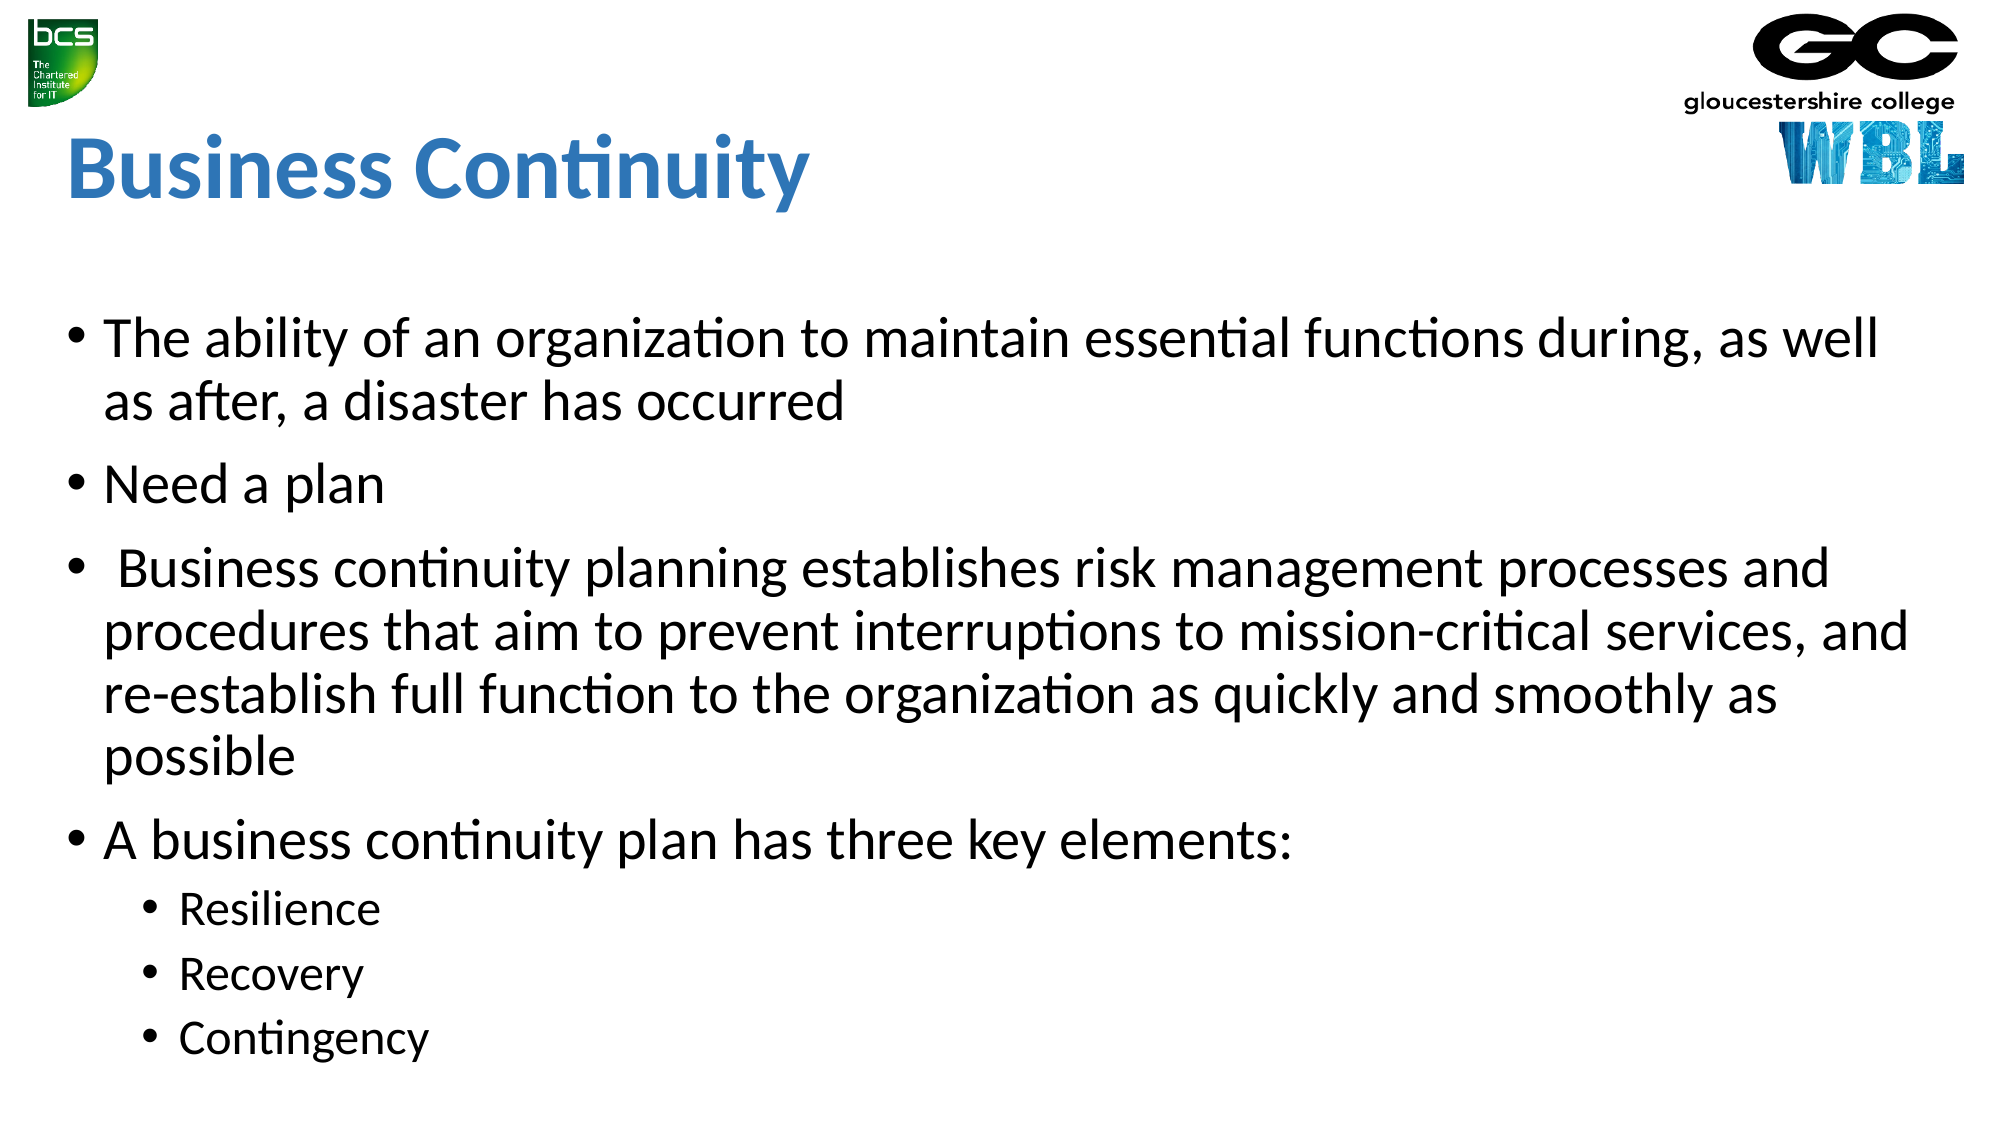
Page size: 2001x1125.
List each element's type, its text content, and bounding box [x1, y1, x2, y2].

picture [28, 19, 98, 107]
picture [1674, 5, 1964, 155]
picture [1953, 163, 1959, 172]
list The ability of an organization to maintain essential functions during, as well as after, a disaster has occurred Need a plan Business continuity planning establishes risk management processes and procedures that aim to prevent interruptions to mission-critical services, and re-establish full function to the organization as quickly and smoothly as possible A business continuity plan has three key elements: Resilience Recovery Contingency [51, 299, 1953, 1110]
title Business Continuity [51, 59, 1953, 278]
